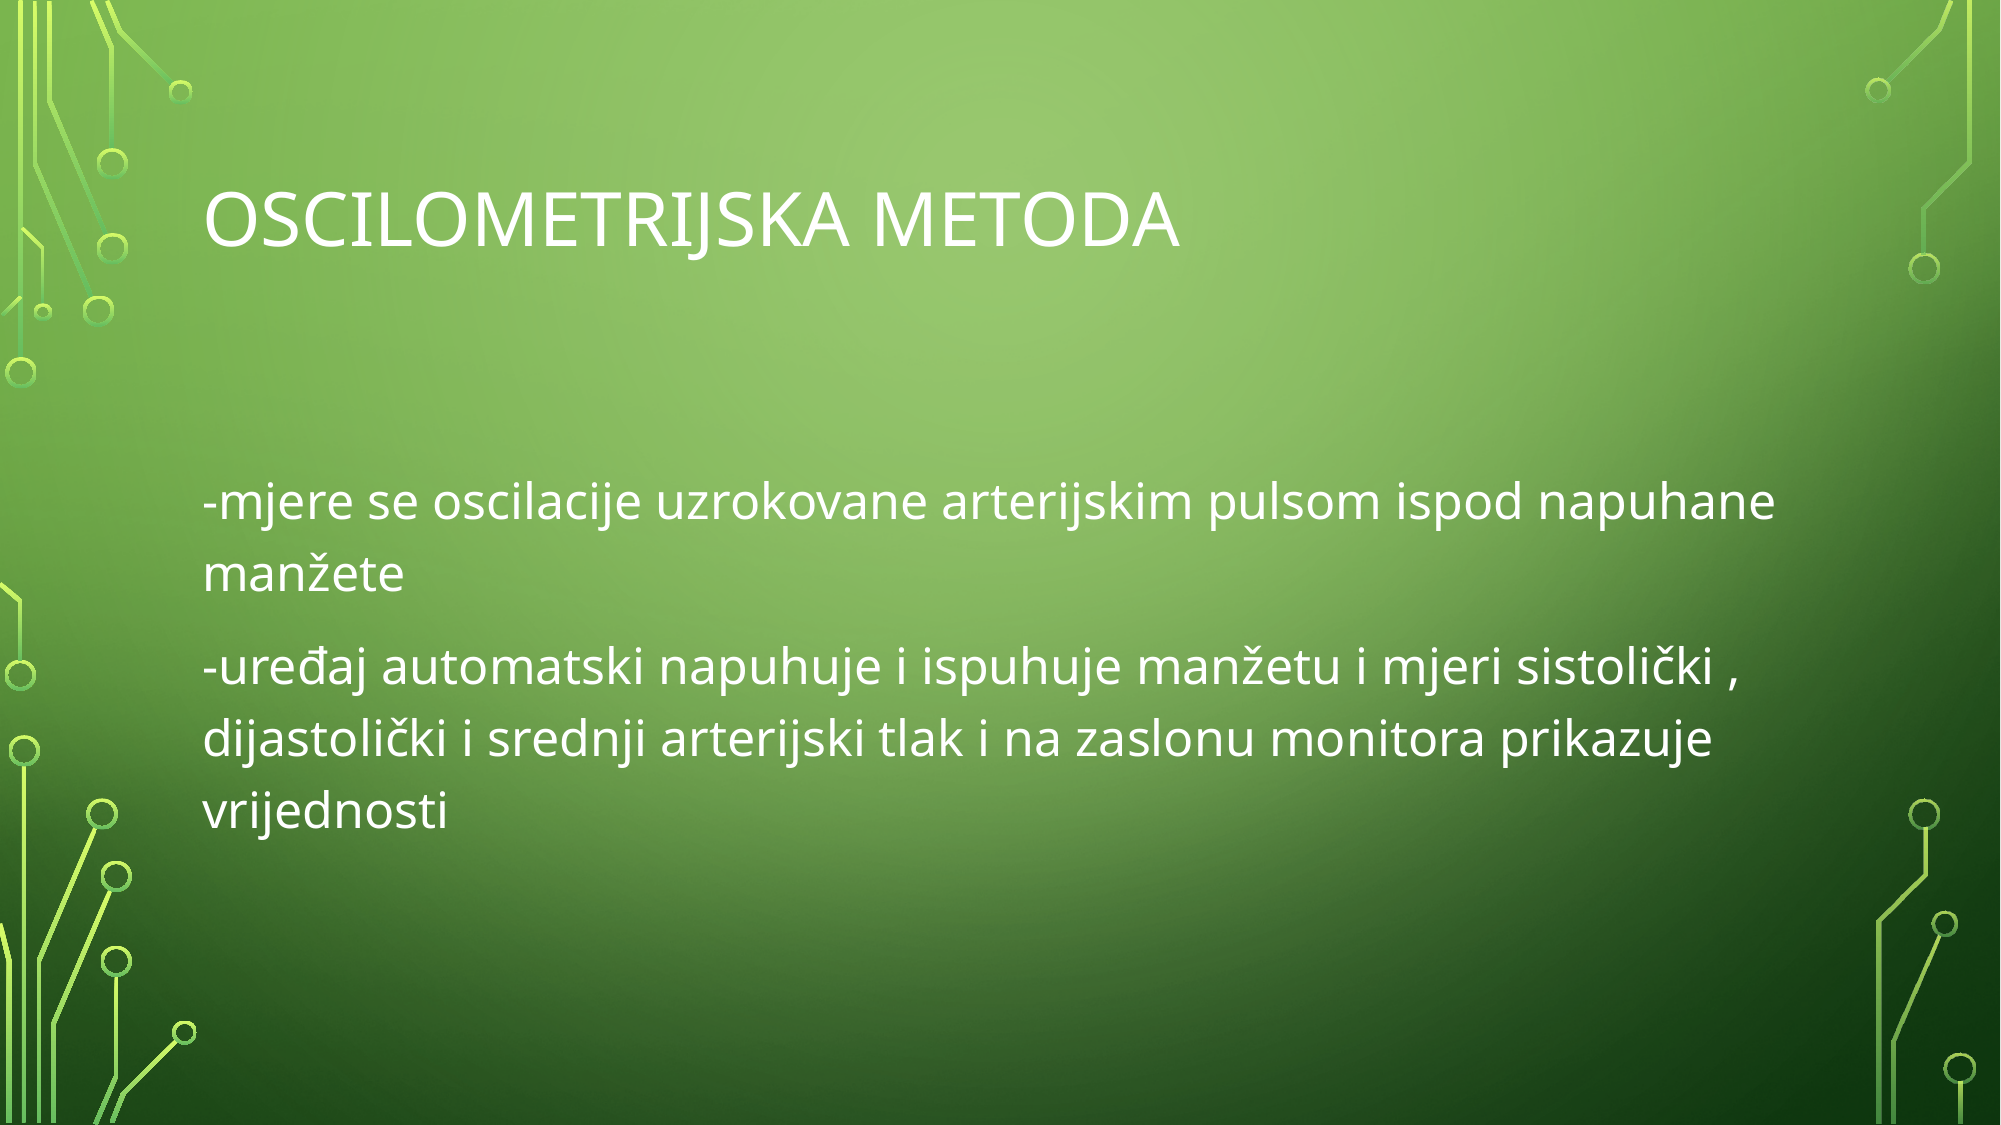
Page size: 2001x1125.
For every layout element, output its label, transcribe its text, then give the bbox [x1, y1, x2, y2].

list -mjere se oscilacije uzrokovane arterijskim pulsom ispod napuhane manžete -uređaj automatski napuhuje i ispuhuje manžetu i mjeri sistolički , dijastolički i srednji arterijski tlak i na zaslonu monitora prikazuje vrijednosti [187, 369, 1813, 950]
title Oscilometrijska metoda [187, 101, 1813, 344]
